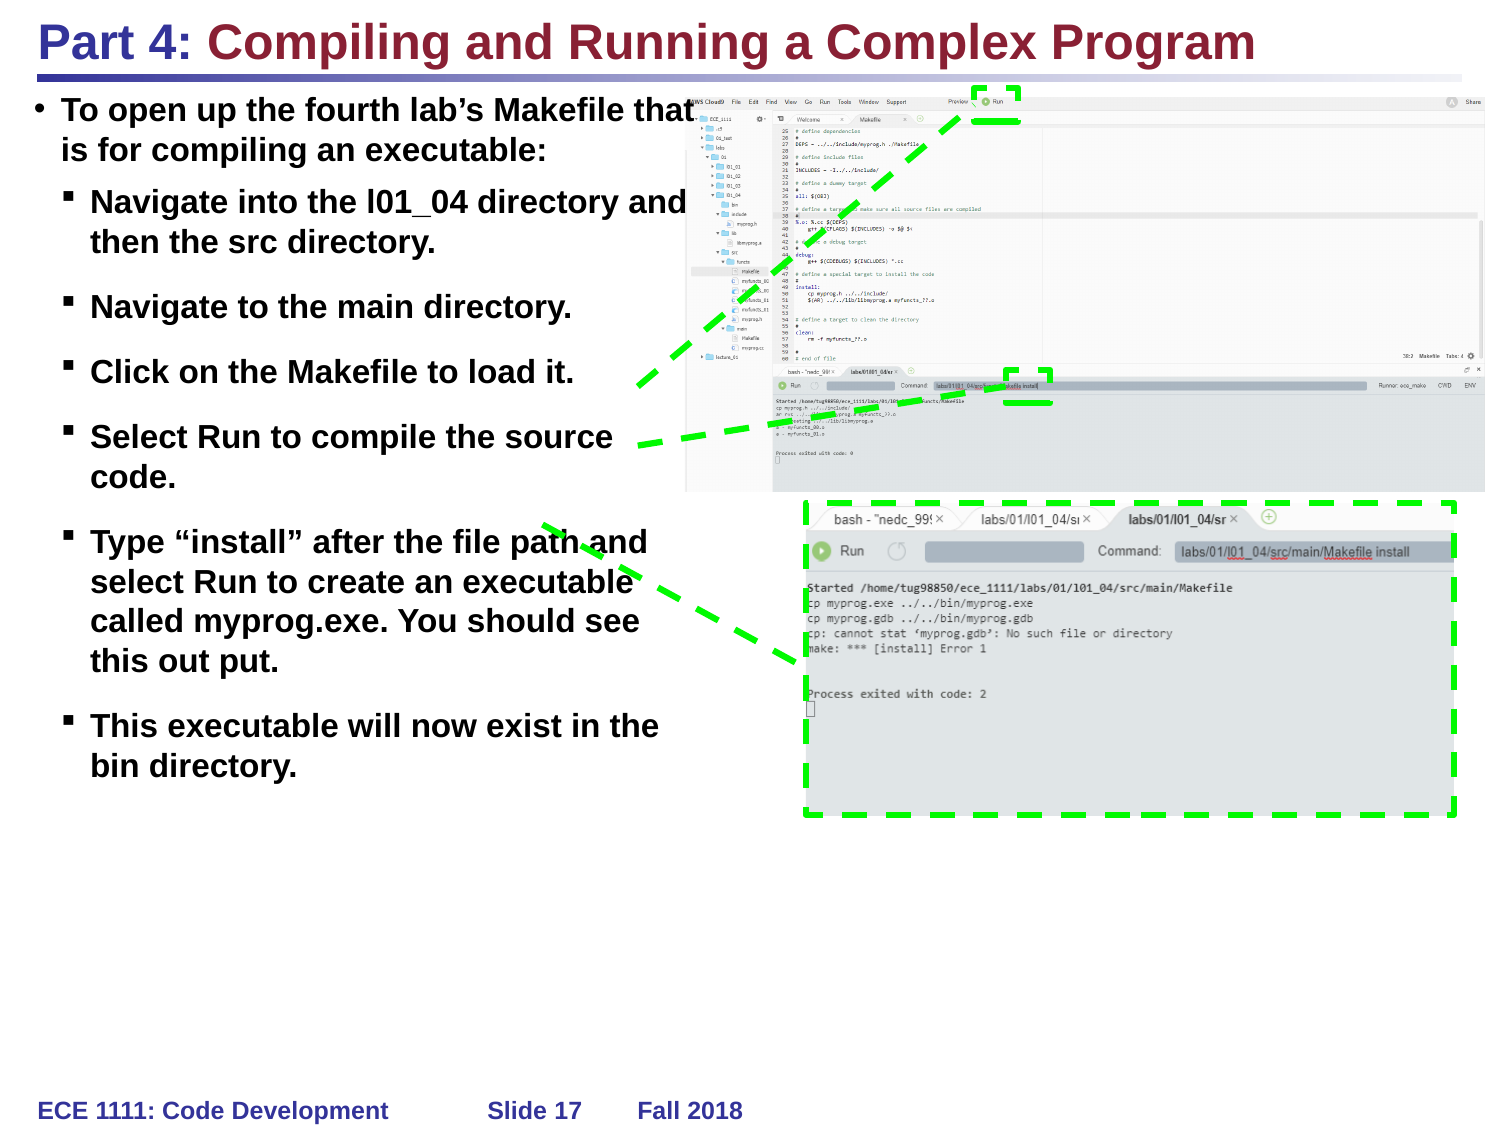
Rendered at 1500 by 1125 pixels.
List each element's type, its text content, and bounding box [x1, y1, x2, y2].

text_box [637, 104, 975, 387]
text_box [973, 86, 1020, 96]
picture [805, 503, 1455, 816]
list To open up the fourth lab’s Makefile that is for compiling an executable: Navigate into the l01_04 directory and then the src directory. Navigate to the main directory. Click on the Makefile to load it. Select Run to compile the source code. Type “install” after the file path and select Run to create an executable called myprog.exe. You should see this out put. This executable will now exist in the bin directory. [33, 88, 698, 850]
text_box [637, 386, 1006, 446]
picture [684, 97, 1486, 492]
text_box Part 4: Compiling and Running a Complex Program [37, 9, 1463, 70]
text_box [542, 524, 807, 669]
